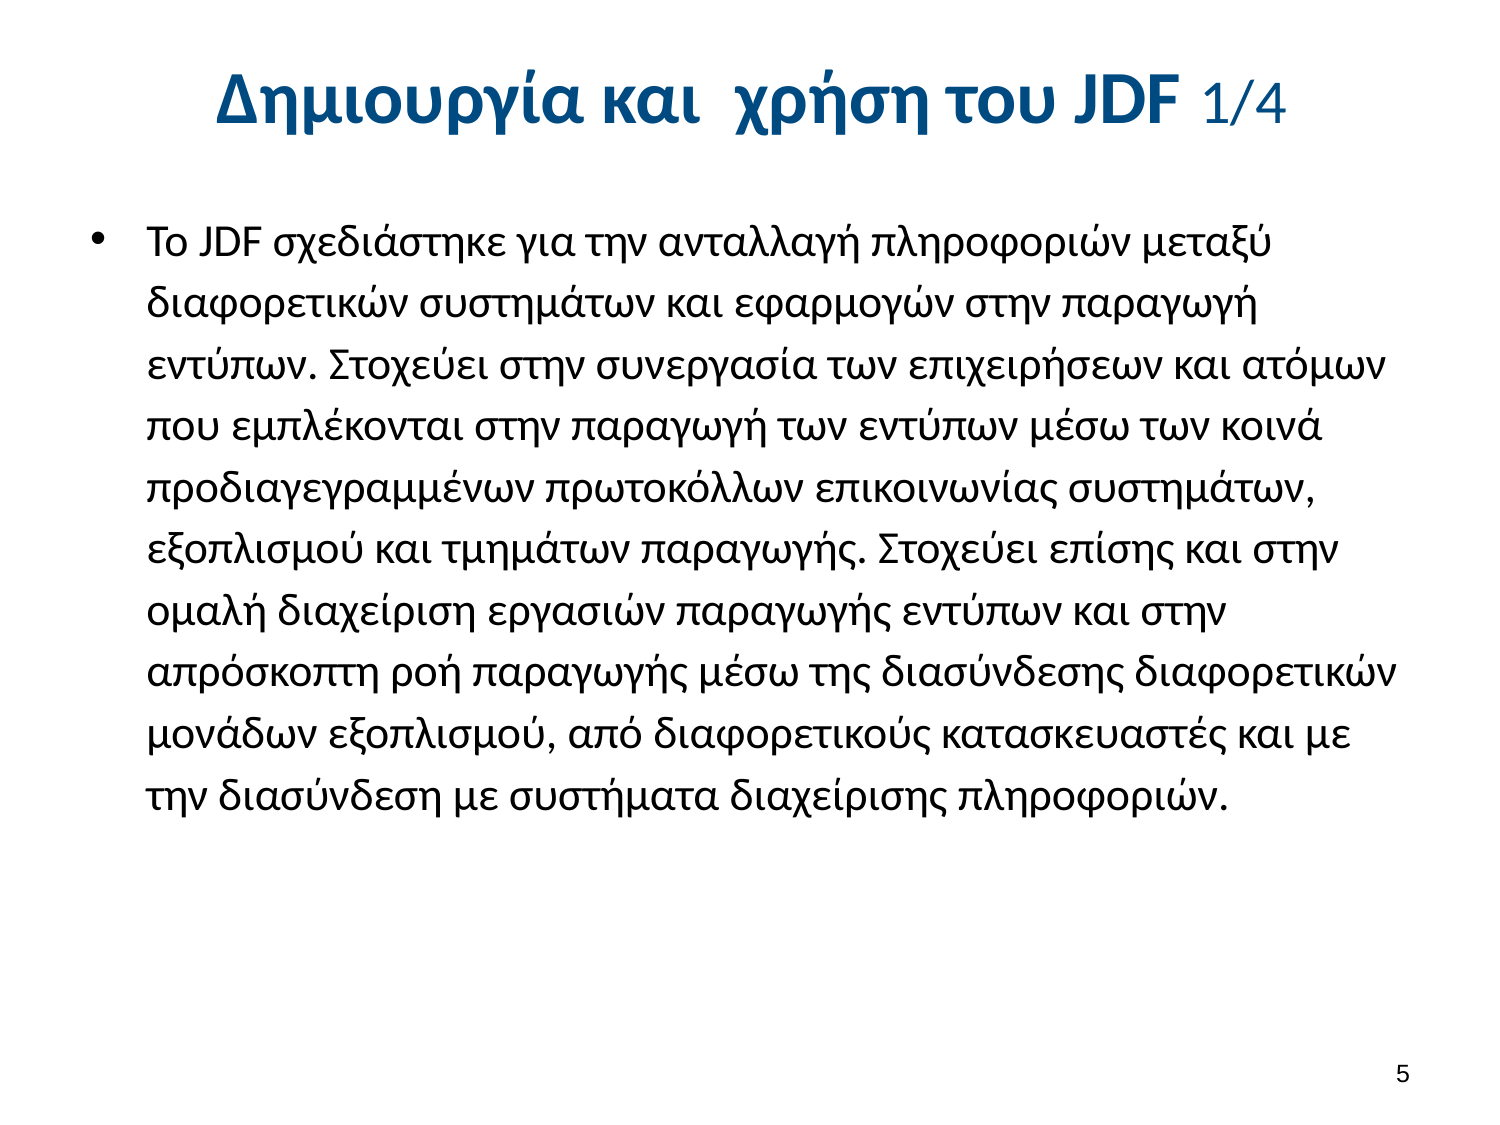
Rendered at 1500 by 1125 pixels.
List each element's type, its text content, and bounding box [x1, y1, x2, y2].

title Δημιουργία και χρήση του JDF 1/4 [76, 19, 1427, 169]
slide_number 4 [1074, 1042, 1425, 1103]
list Το JDF σχεδιάστηκε για την ανταλλαγή πληροφοριών μεταξύ διαφορετικών συστημάτων και εφαρμογών στην παραγωγή εντύπων. Στοχεύει στην συνεργασία των επιχειρήσεων και ατόμων που εμπλέκονται στην παραγωγή των εντύπων μέσω των κοινά προδιαγεγραμμένων πρωτοκόλλων επικοινωνίας συστημάτων, εξοπλισμού και τμημάτων παραγωγής. Στοχεύει επίσης και στην ομαλή διαχείριση εργασιών παραγωγής εντύπων και στην απρόσκοπτη ροή παραγωγής μέσω της διασύνδεσης διαφορετικών μονάδων εξοπλισμού, από διαφορετικούς κατασκευαστές και με την διασύνδεση με συστήματα διαχείρισης πληροφοριών. [75, 196, 1425, 1024]
